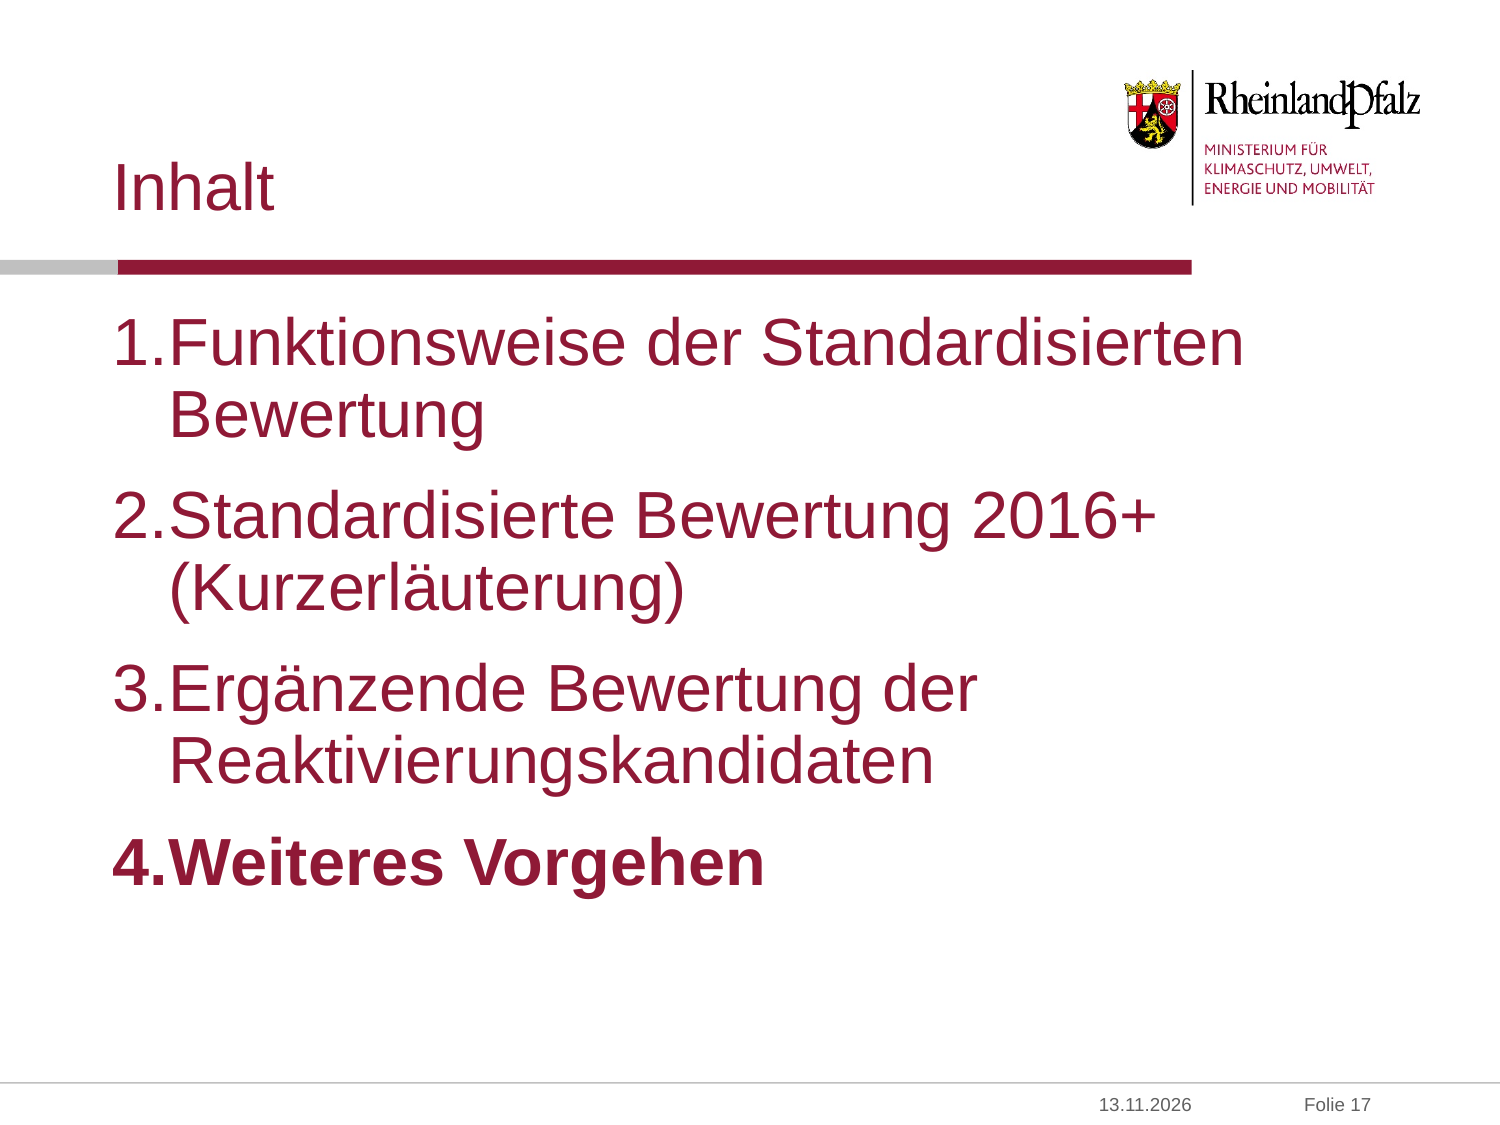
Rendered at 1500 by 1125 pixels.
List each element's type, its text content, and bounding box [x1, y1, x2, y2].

list Funktionsweise der Standardisierten Bewertung Standardisierte Bewertung 2016+ (Kurzerläuterung) Ergänzende Bewertung der Reaktivierungskandidaten Weiteres Vorgehen [112, 308, 1382, 1059]
title Inhalt [112, 71, 1071, 224]
picture [1124, 70, 1420, 225]
